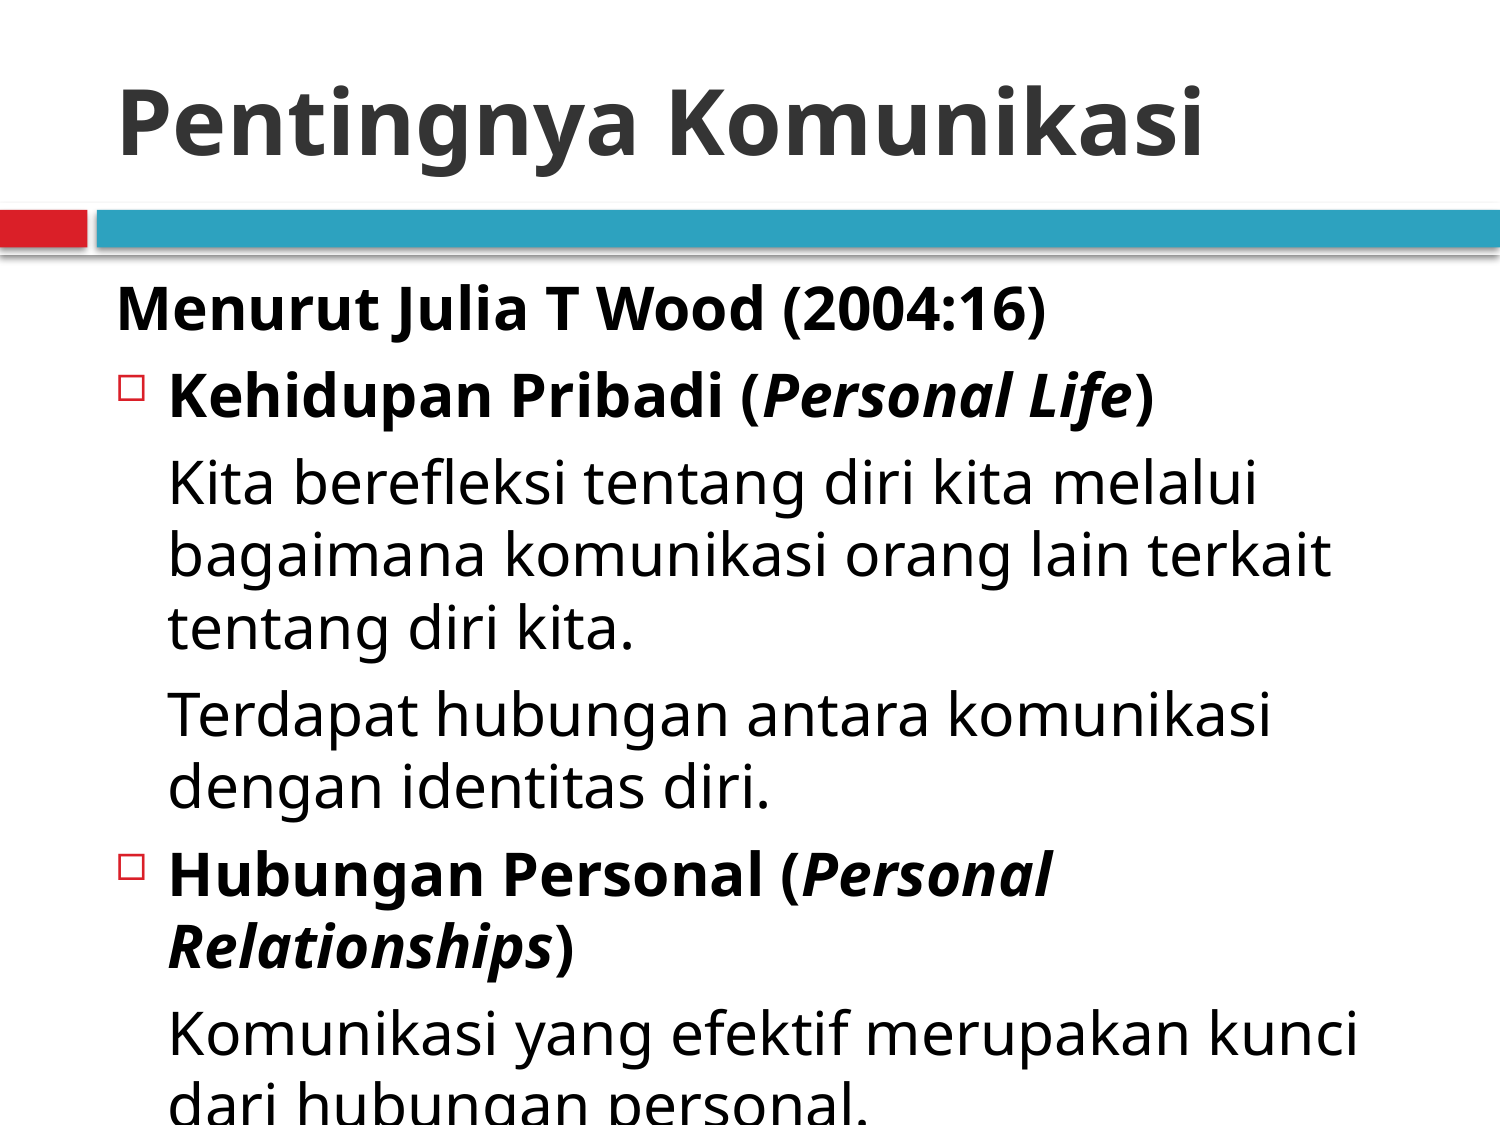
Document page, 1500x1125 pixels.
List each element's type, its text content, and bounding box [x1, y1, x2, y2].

title Pentingnya Komunikasi [100, 37, 1438, 200]
list Menurut Julia T Wood (2004:16) Kehidupan Pribadi (Personal Life) Kita berefleksi tentang diri kita melalui bagaimana komunikasi orang lain terkait tentang diri kita. Terdapat hubungan antara komunikasi dengan identitas diri. Hubungan Personal (Personal Relationships) Komunikasi yang efektif merupakan kunci dari hubungan personal. [100, 262, 1438, 1000]
